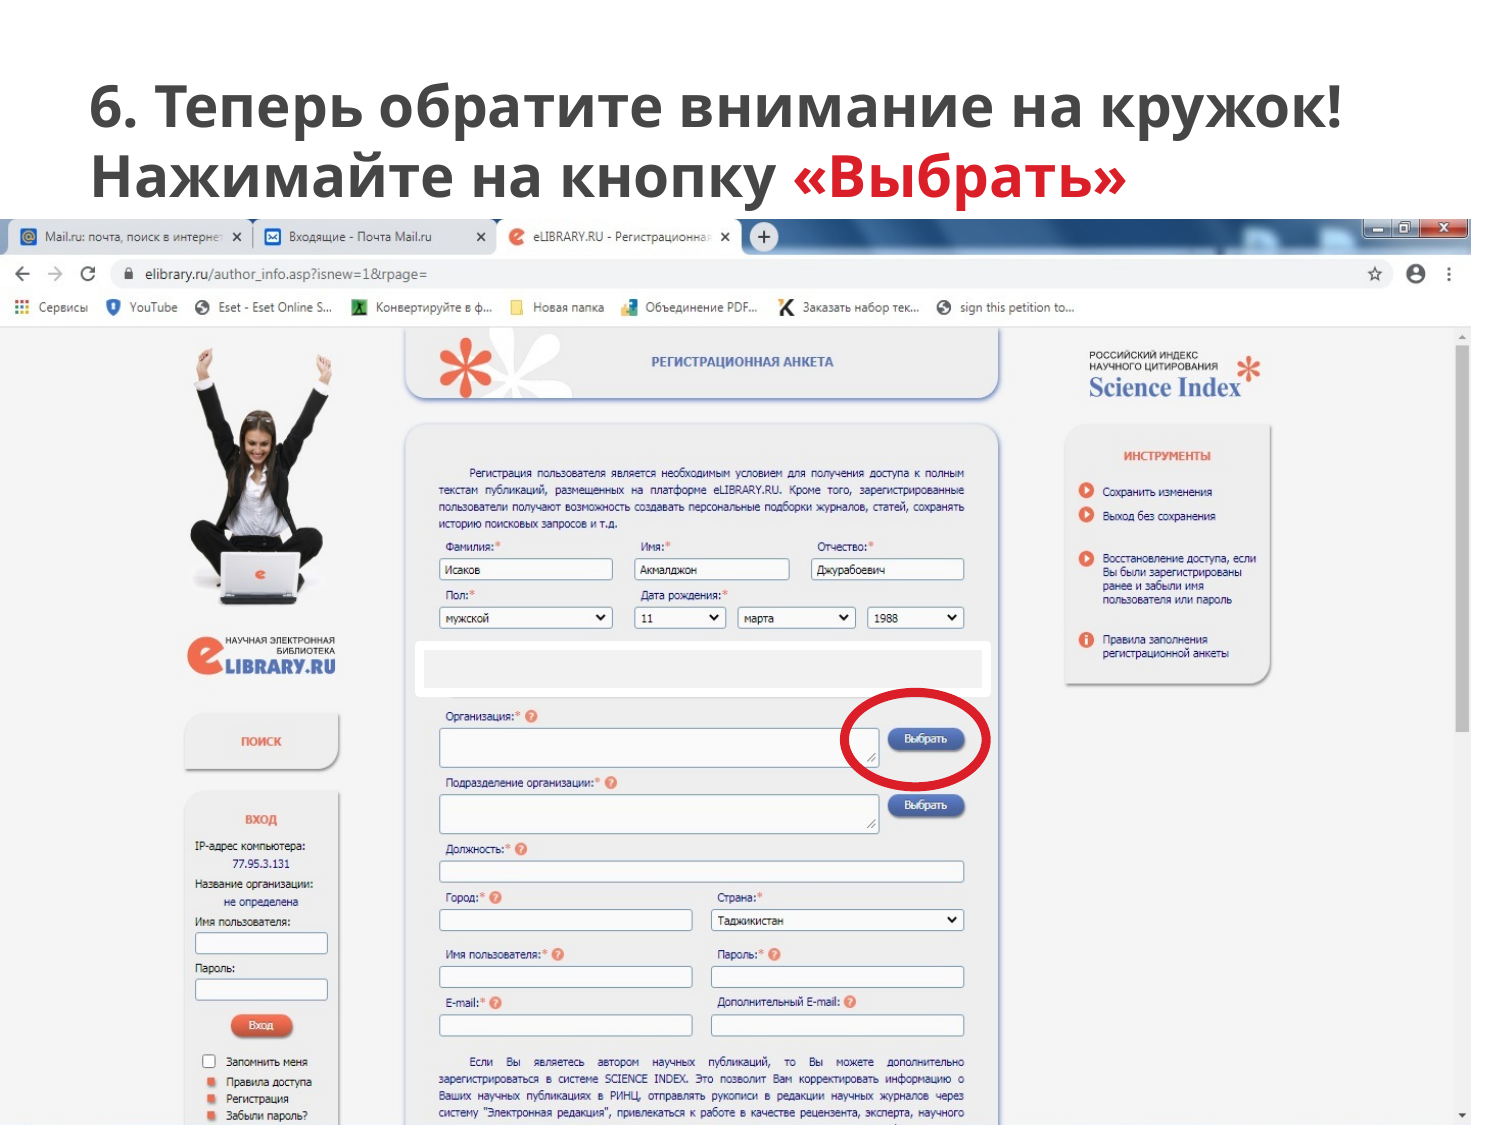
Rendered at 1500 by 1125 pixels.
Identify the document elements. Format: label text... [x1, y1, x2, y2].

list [0, 219, 1471, 1125]
title 6. Теперь обратите внимание на кружок! Нажимайте на кнопку «Выбрать» [75, 45, 1425, 218]
